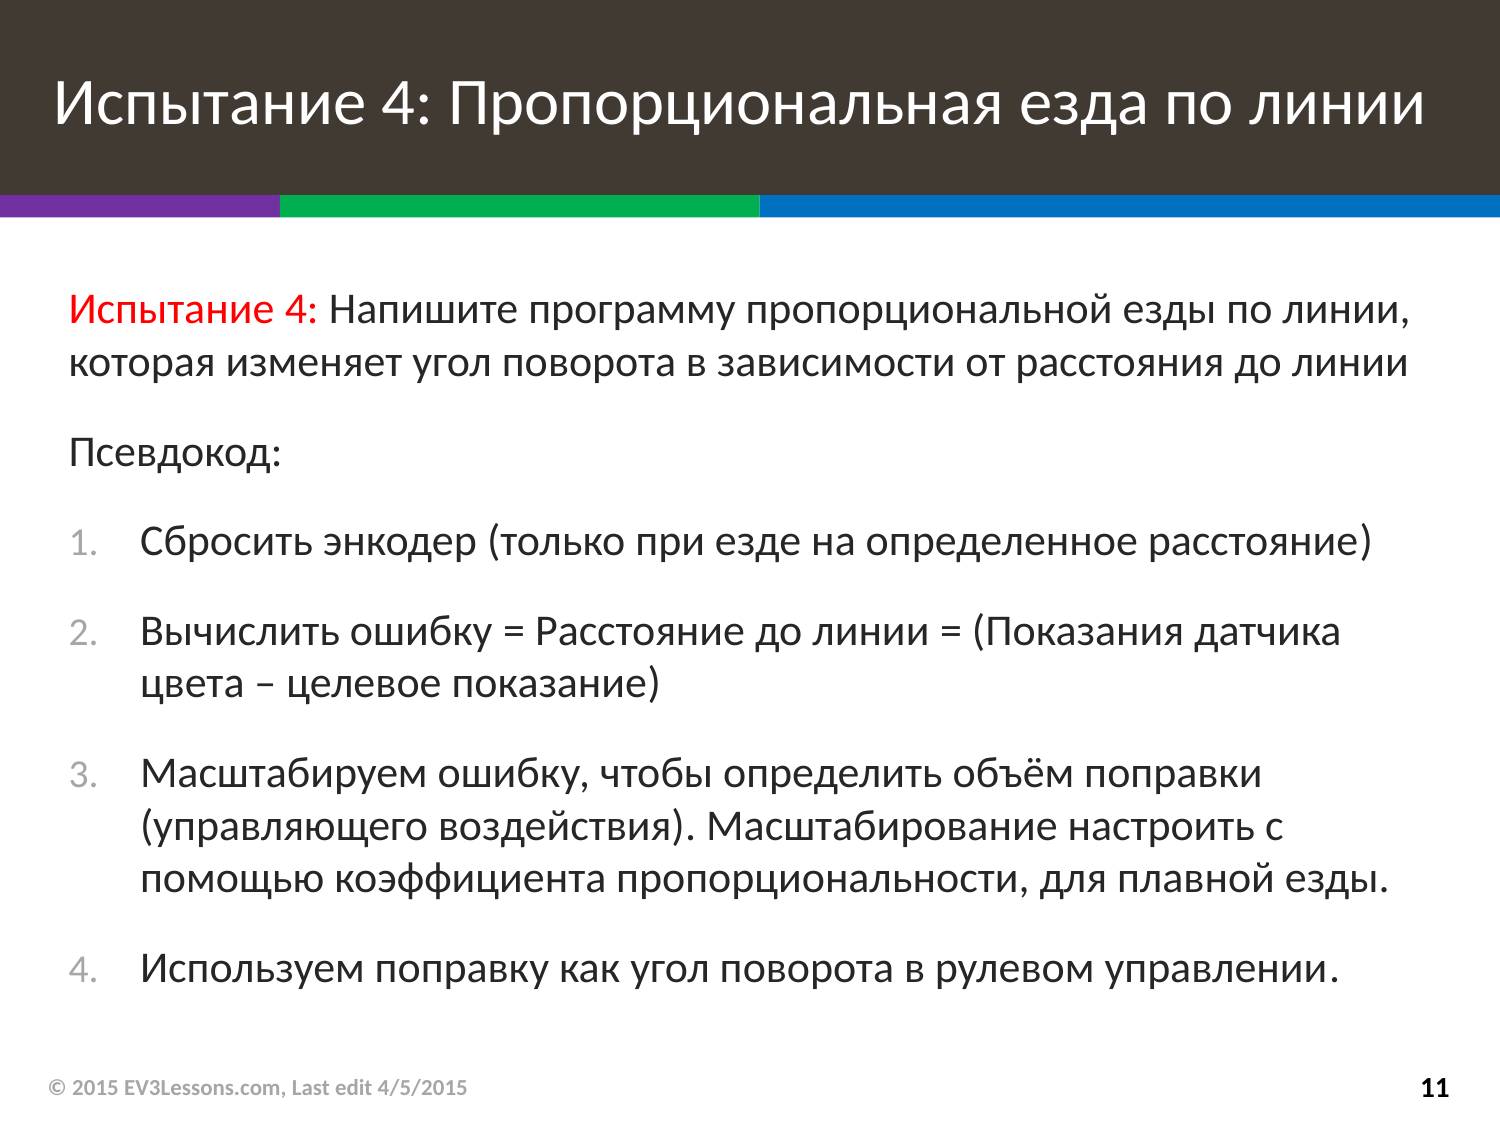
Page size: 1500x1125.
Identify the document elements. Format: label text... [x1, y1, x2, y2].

list Испытание 4: Напишите программу пропорциональной езды по линии, которая изменяет угол поворота в зависимости от расстояния до линии Псевдокод: Сбросить энкодер (только при езде на определенное расстояние) Вычислить ошибку = Расстояние до линии = (Показания датчика цвета – целевое показание) Масштабируем ошибку, чтобы определить объём поправки (управляющего воздействия). Масштабирование настроить с помощью коэффициента пропорциональности, для плавной езды. Используем поправку как угол поворота в рулевом управлении. [53, 272, 1447, 1040]
title Испытание 4: Пропорциональная езда по линии [0, 0, 1500, 195]
slide_number 11 [1361, 1056, 1465, 1116]
footer © 2015 EV3Lessons.com, Last edit 4/5/2015 [32, 1055, 1038, 1116]
